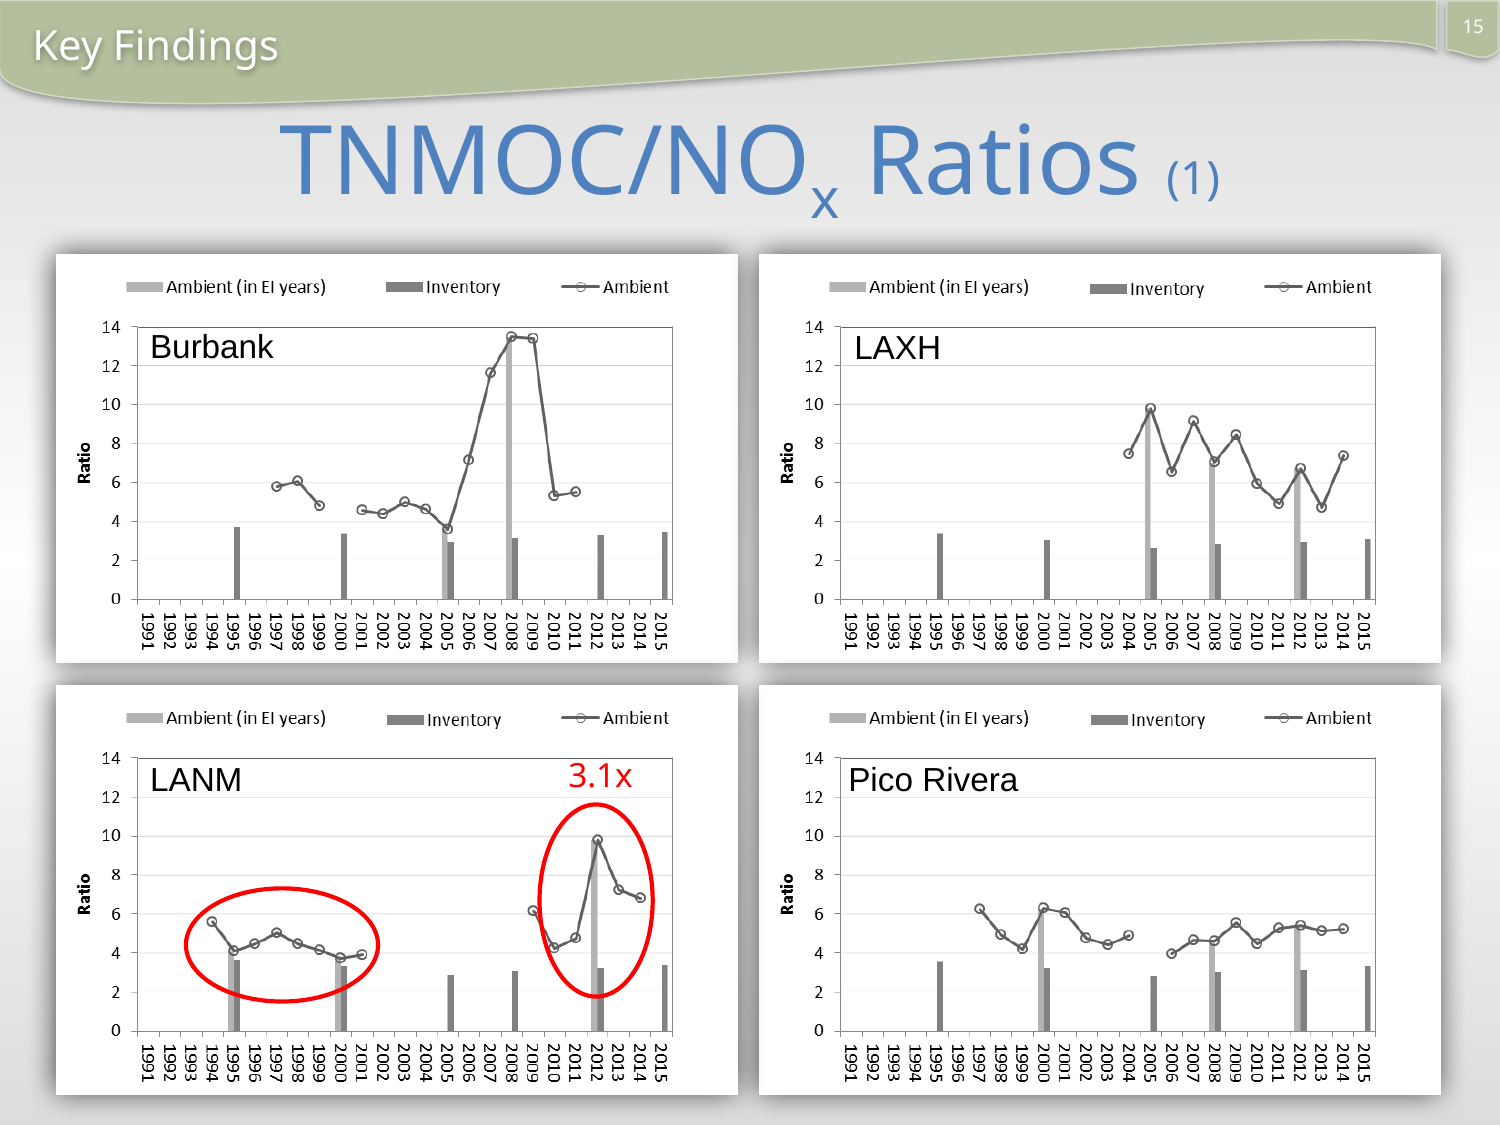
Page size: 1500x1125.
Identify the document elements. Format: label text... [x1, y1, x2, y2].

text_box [55, 254, 1441, 1095]
slide_number 15 [1446, 7, 1500, 58]
text_box Key Findings [17, 10, 716, 76]
title TNMOC/NOx Ratios (1) [0, 128, 1500, 234]
